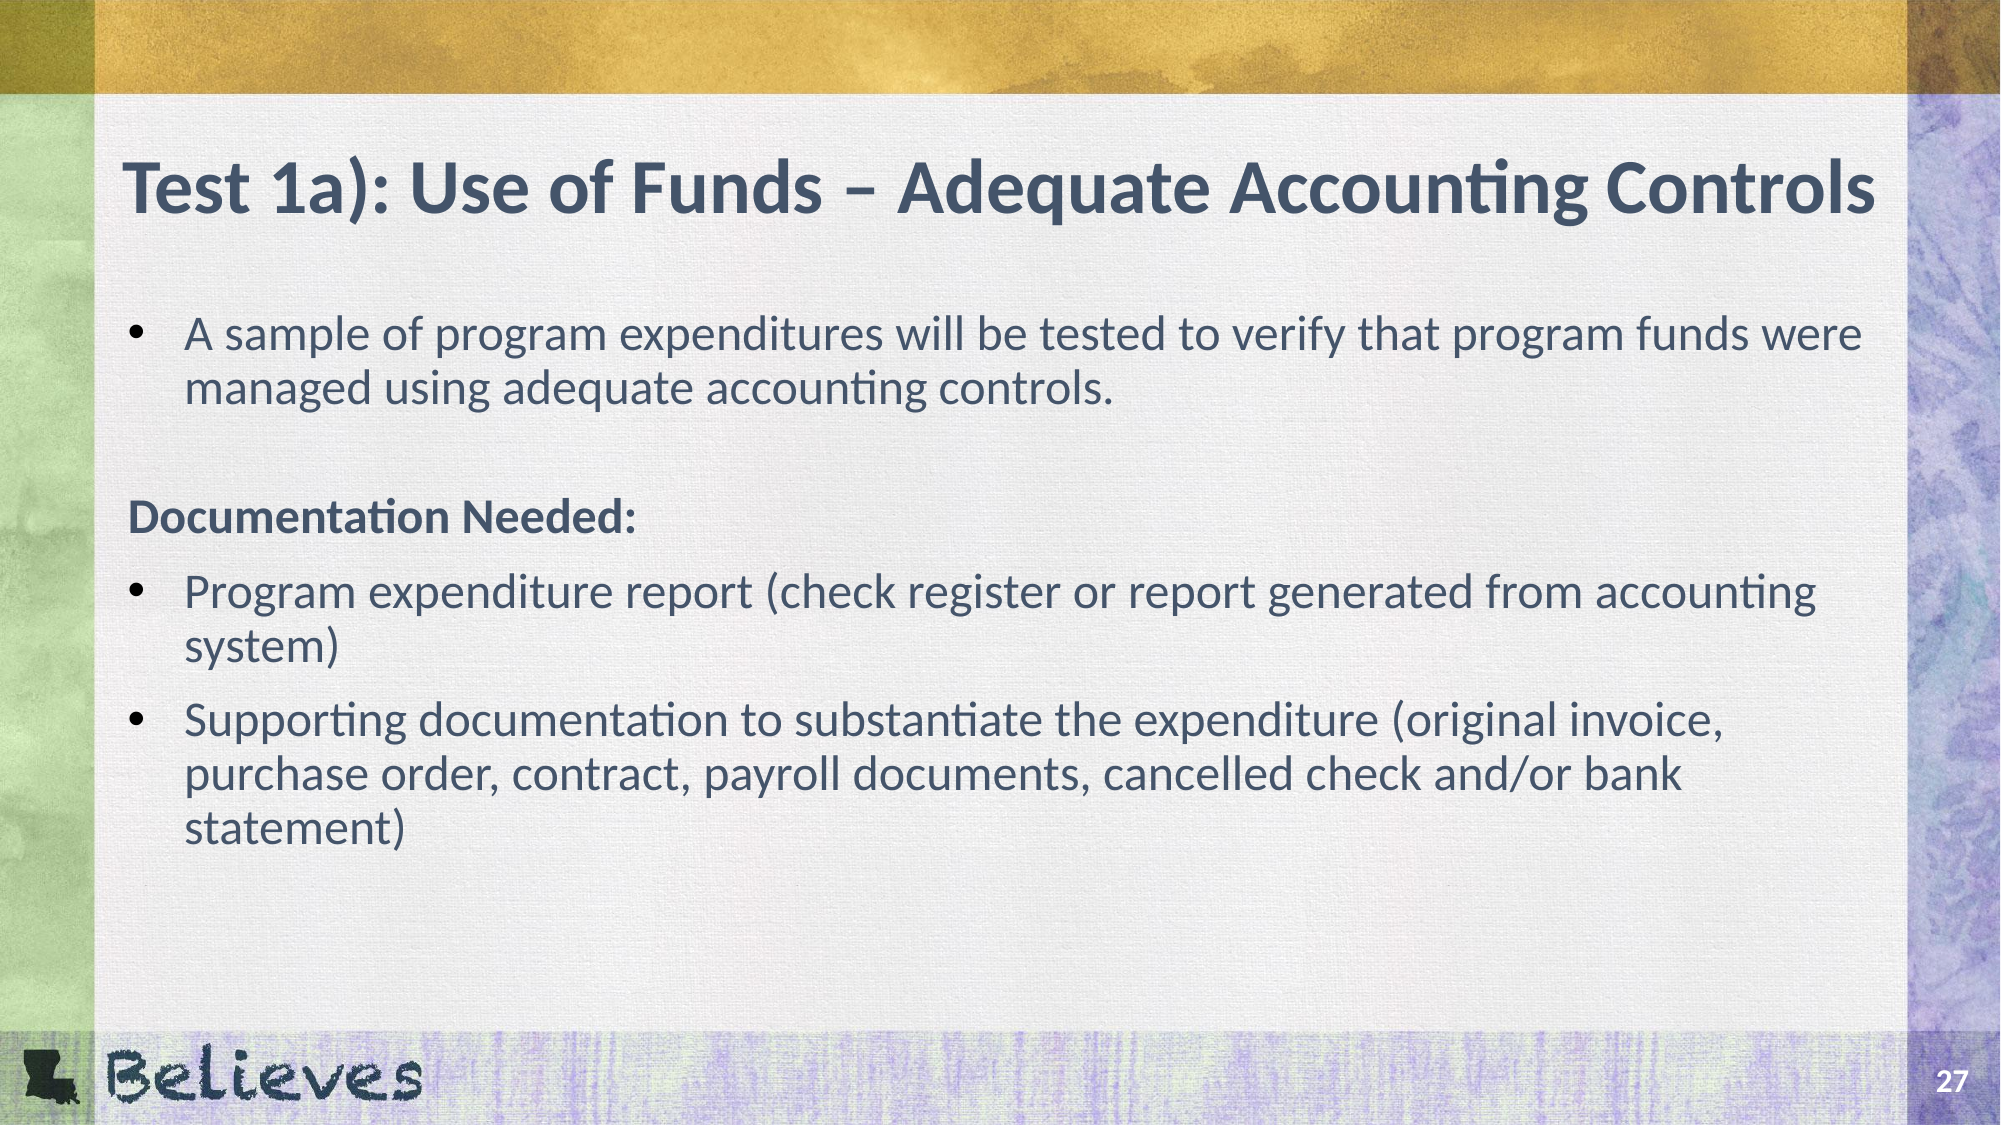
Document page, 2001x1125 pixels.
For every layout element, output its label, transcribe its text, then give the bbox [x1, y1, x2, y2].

title Test 1a): Use of Funds – Adequate Accounting Controls [94, 93, 1906, 292]
picture [0, 0, 2001, 1125]
list A sample of program expenditures will be tested to verify that program funds were managed using adequate accounting controls. Documentation Needed: Program expenditure report (check register or report generated from accounting system) Supporting documentation to substantiate the expenditure (original invoice, purchase order, contract, payroll documents, cancelled check and/or bank statement) [94, 292, 1906, 1028]
